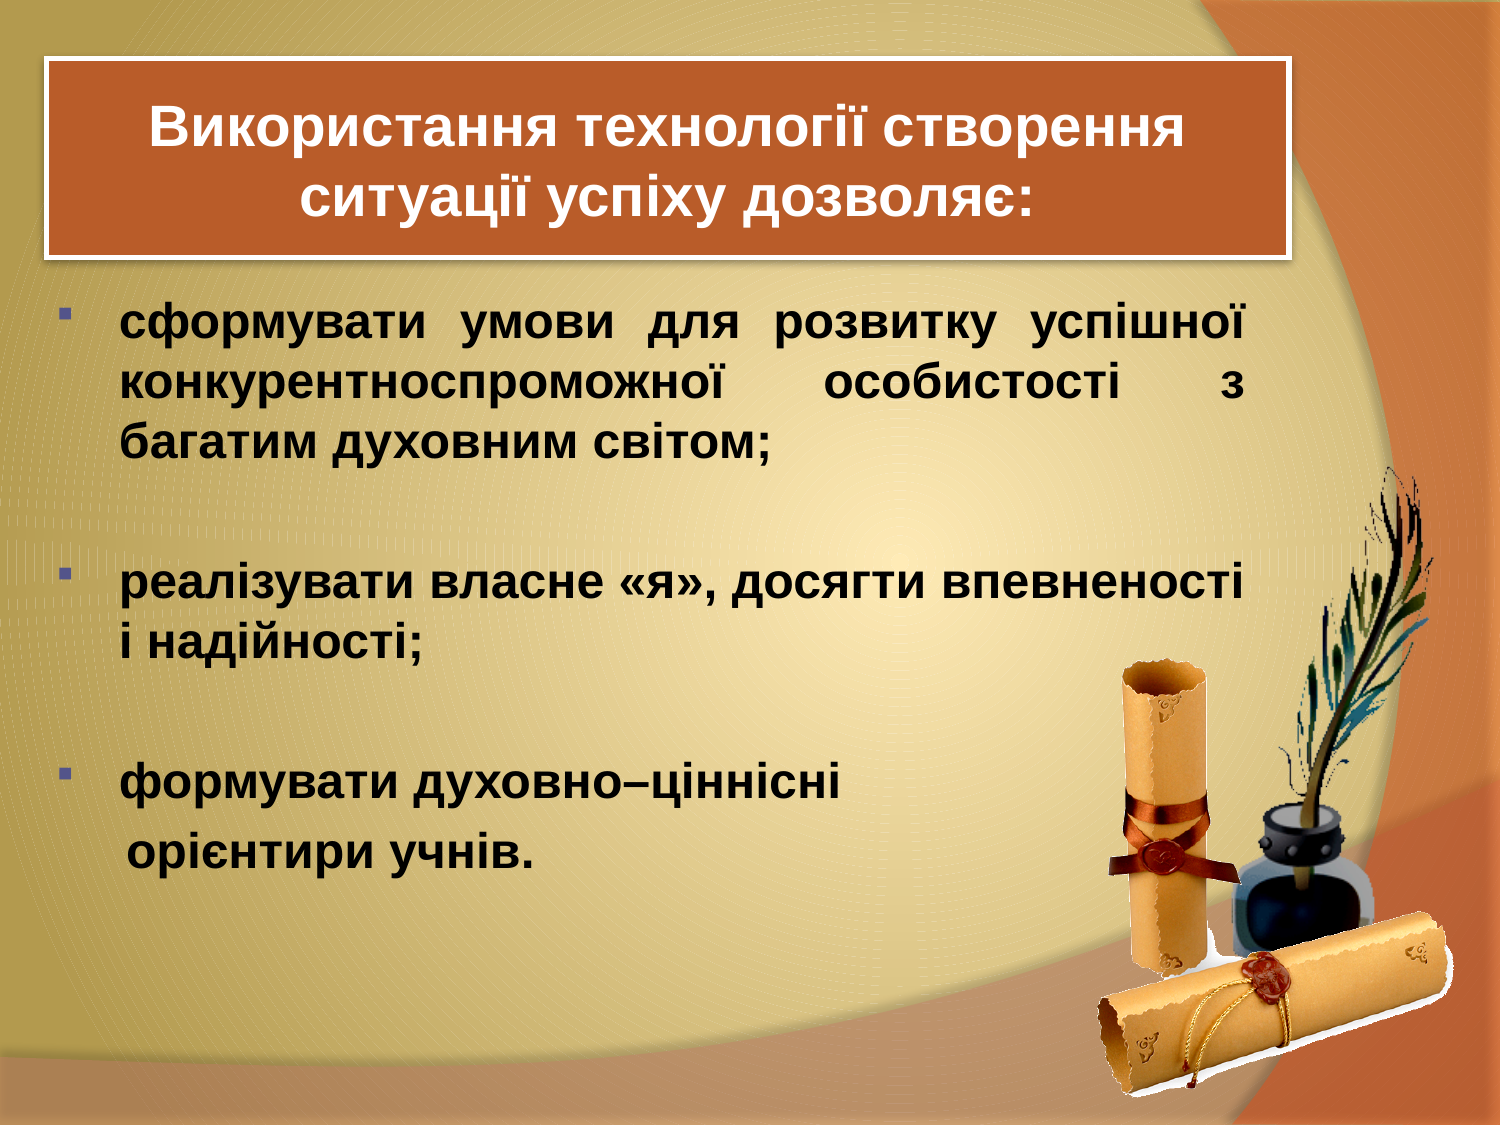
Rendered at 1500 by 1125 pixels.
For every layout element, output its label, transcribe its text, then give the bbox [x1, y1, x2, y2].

list сформувати умови для розвитку успішної конкурентноспроможної особистості з багатим духовним світом; реалізувати власне «я», досягти впевненості і надійності; формувати духовно–ціннісні орієнтири учнів. [34, 280, 1261, 915]
text_box Використання технології створення ситуації успіху дозволяє: [44, 56, 1292, 260]
picture [995, 445, 1500, 1125]
